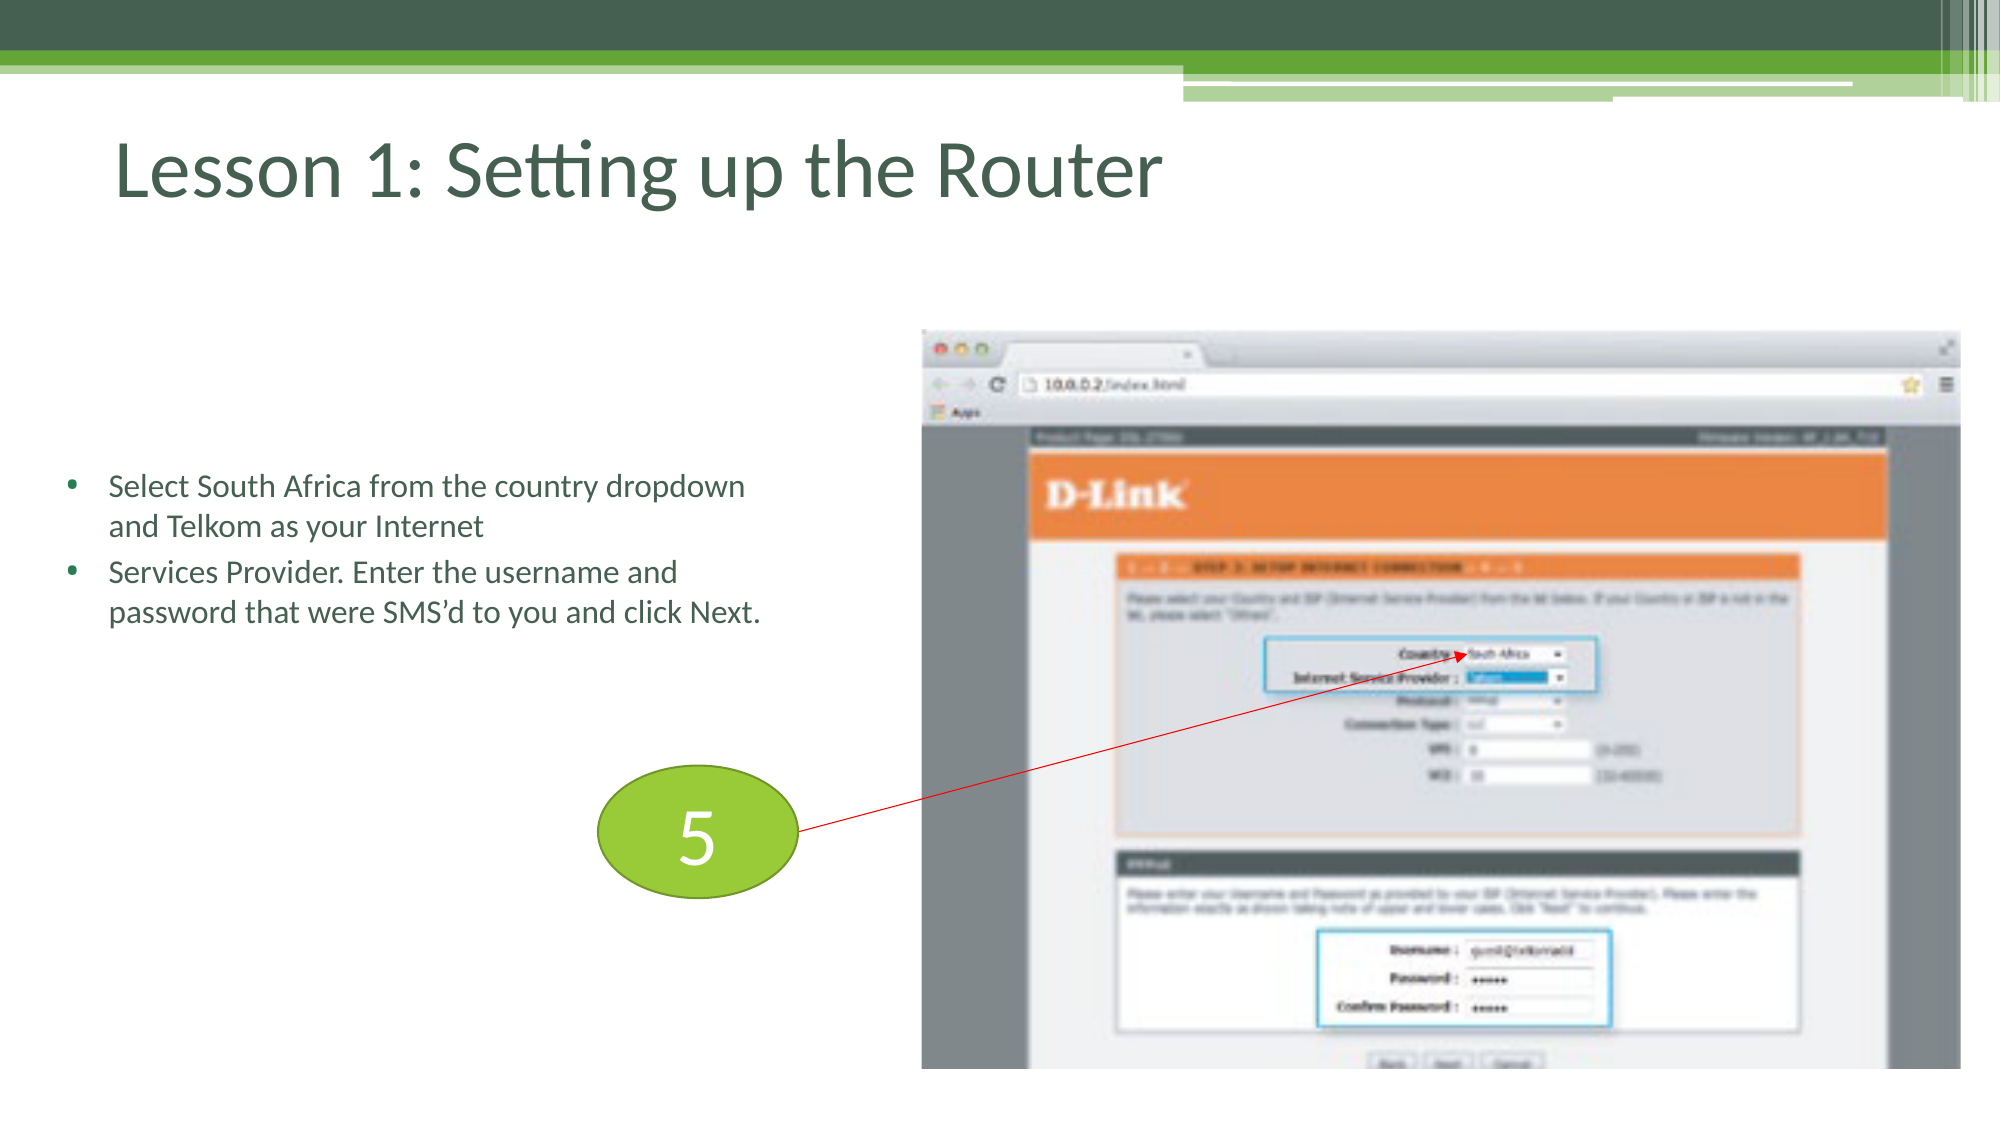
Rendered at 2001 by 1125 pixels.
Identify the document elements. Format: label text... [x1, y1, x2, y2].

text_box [797, 653, 1468, 832]
list Select South Africa from the country dropdown and Telkom as your Internet Services Provider. Enter the username and password that were SMS’d to you and click Next. [33, 456, 779, 986]
text_box 5 [596, 764, 800, 900]
title Lesson 1: Setting up the Router [99, 76, 1900, 252]
picture [921, 329, 1961, 1069]
